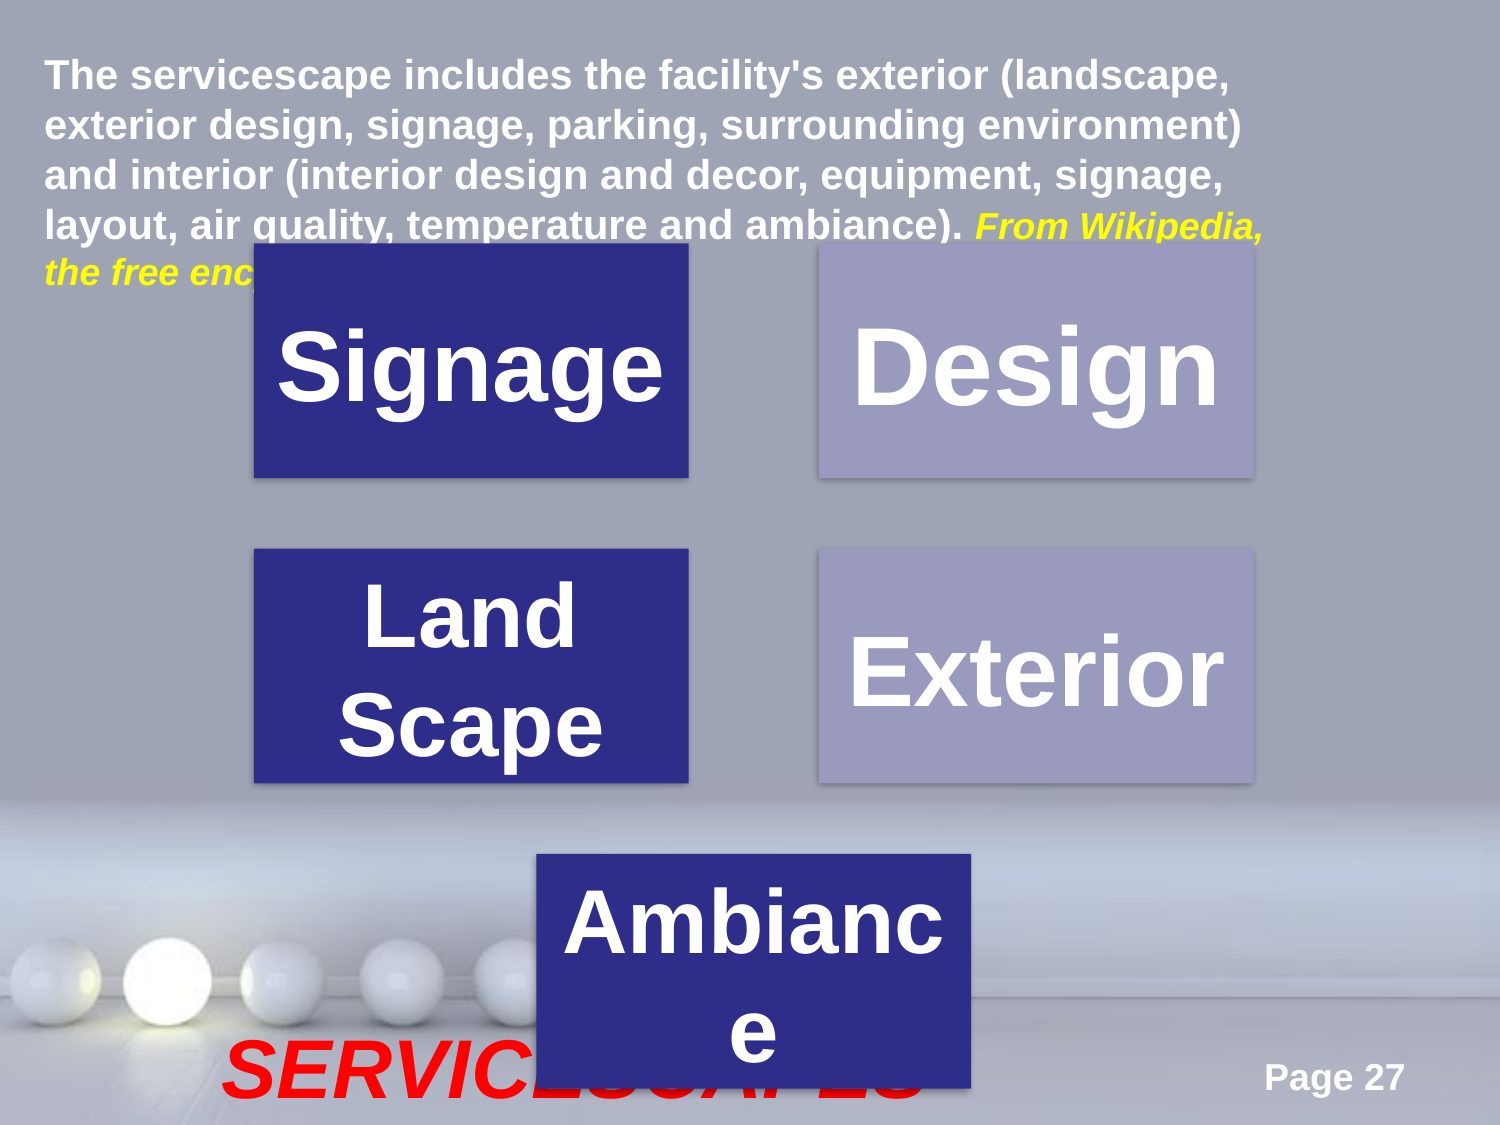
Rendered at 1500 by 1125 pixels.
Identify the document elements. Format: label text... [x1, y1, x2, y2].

title Servicescapes [206, 1007, 1482, 1125]
list The servicescape includes the facility's exterior (landscape, exterior design, signage, parking, surrounding environment) and interior (interior design and decor, equipment, signage, layout, air quality, temperature and ambiance). From Wikipedia, the free encyclopedia [29, 54, 1305, 301]
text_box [253, 243, 1255, 911]
picture [0, 0, 1500, 1125]
